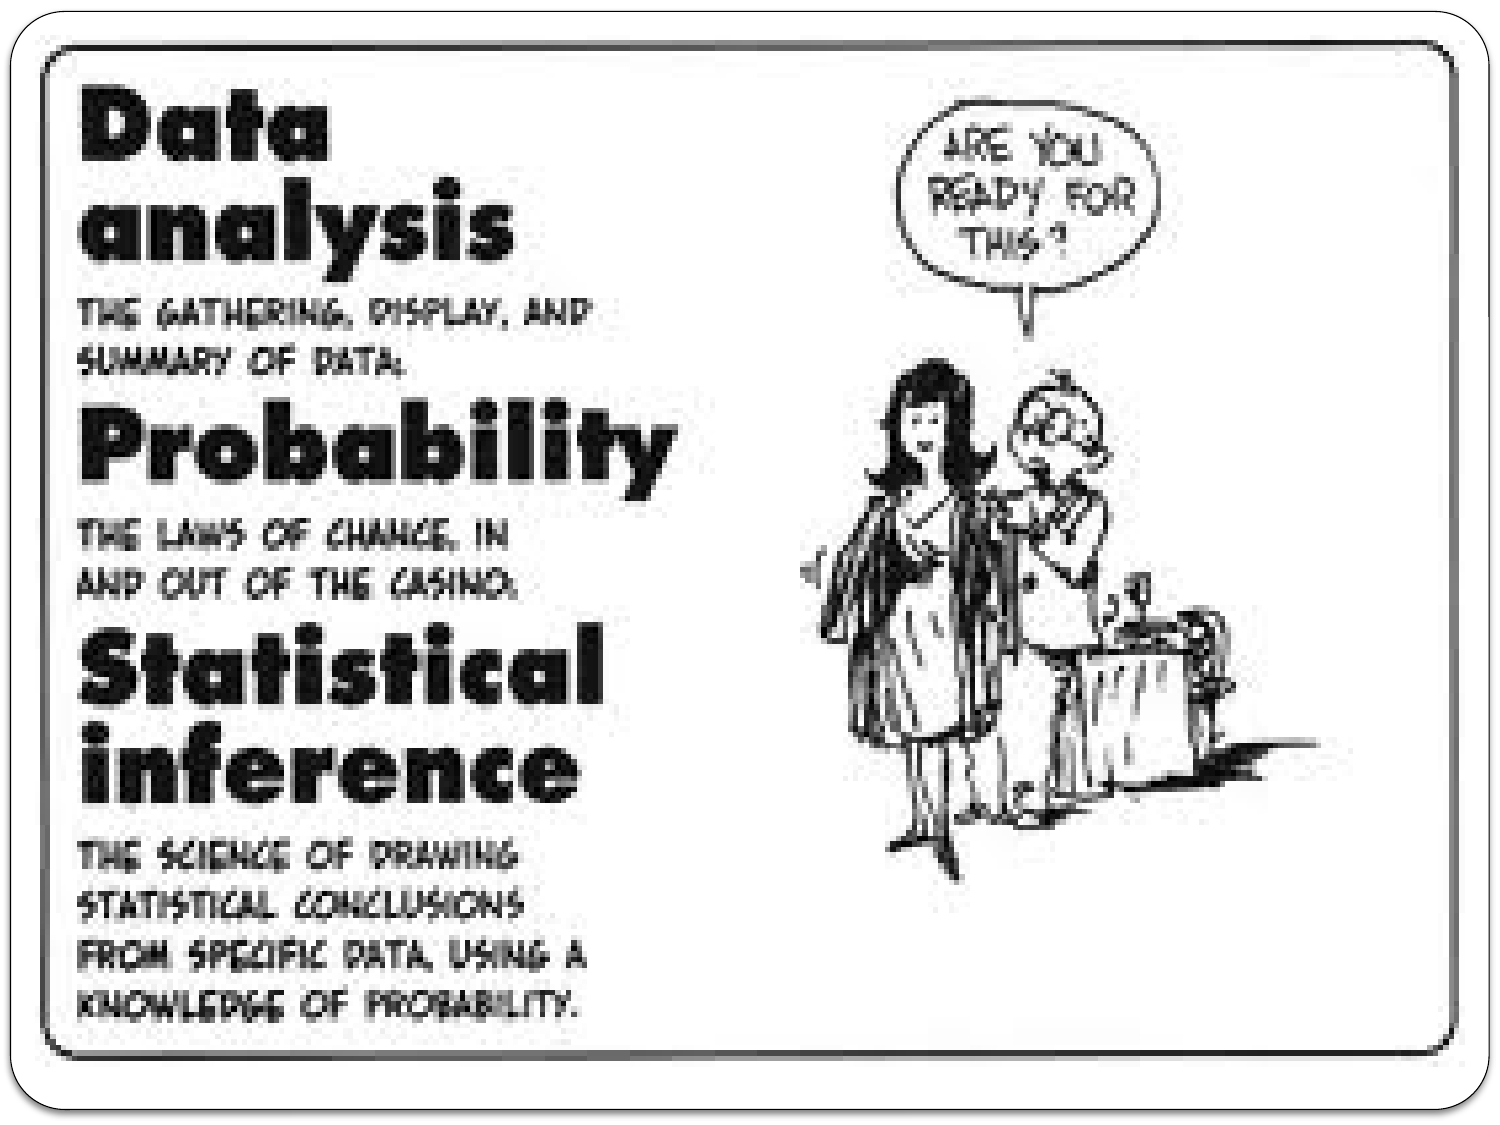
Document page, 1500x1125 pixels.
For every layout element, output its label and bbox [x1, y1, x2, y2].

picture [34, 34, 1466, 1067]
